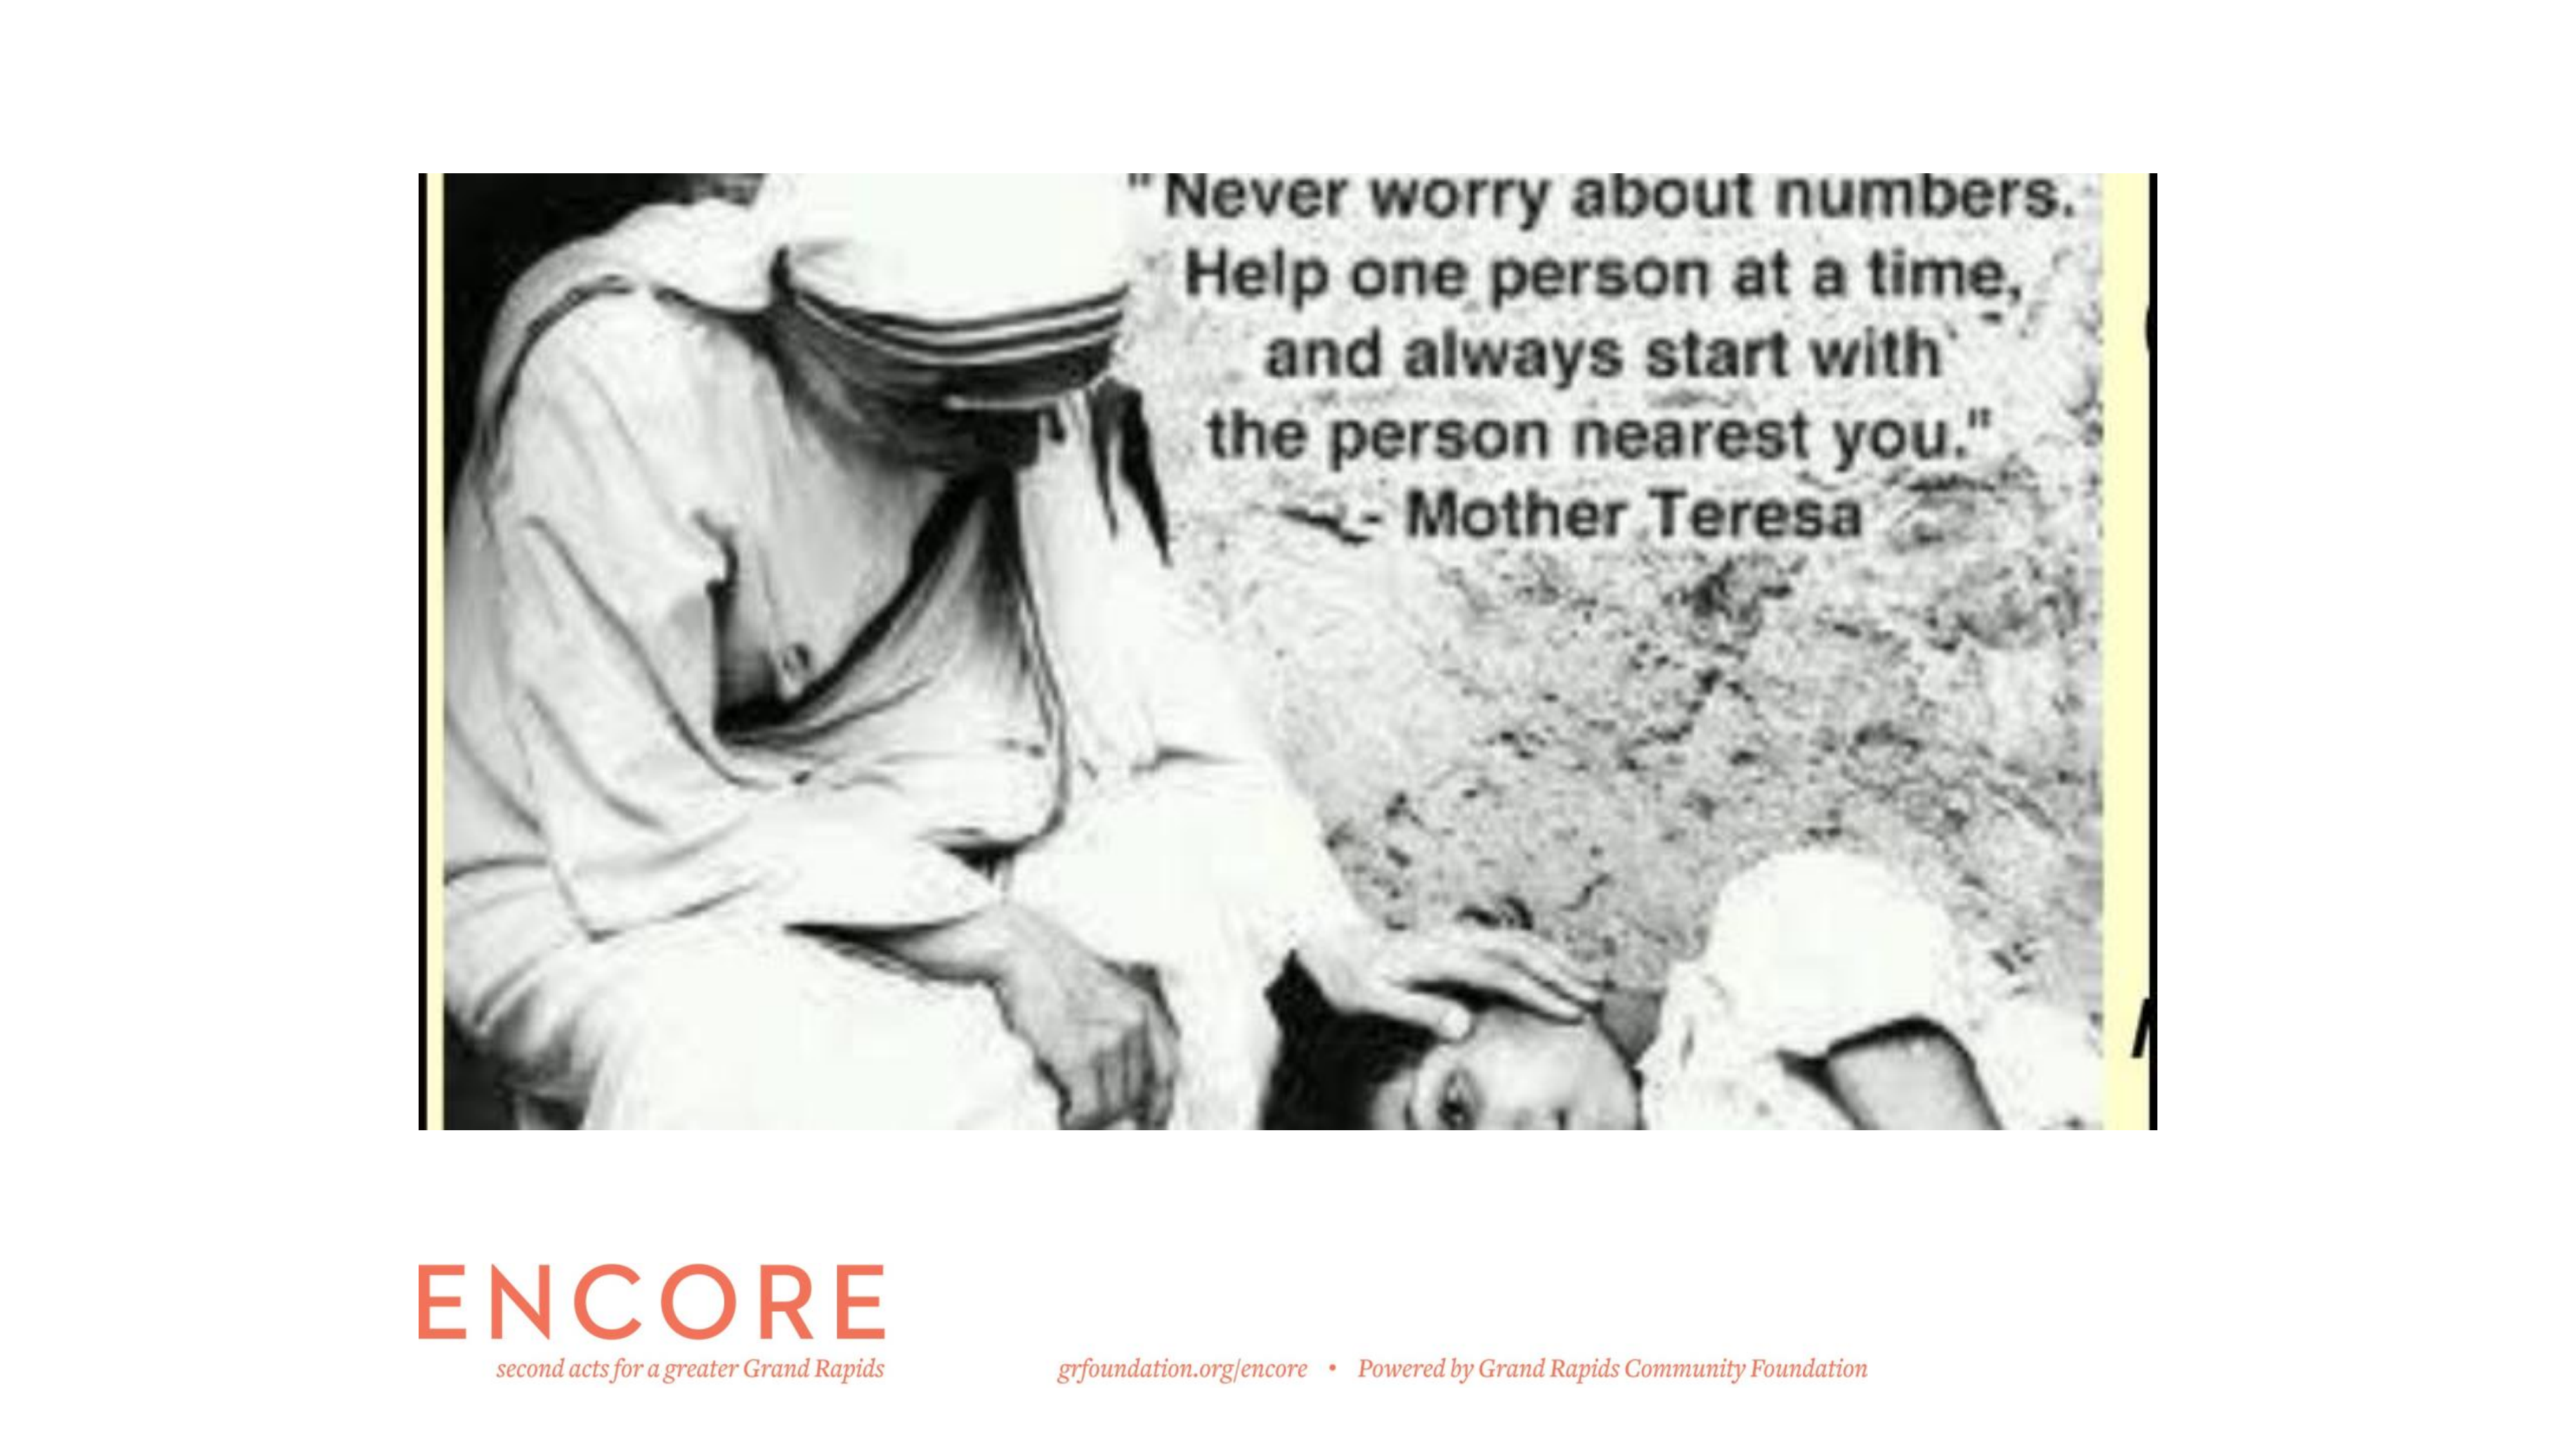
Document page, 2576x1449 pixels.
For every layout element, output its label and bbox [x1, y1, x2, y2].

picture [418, 173, 2158, 1130]
picture [418, 1263, 1868, 1388]
